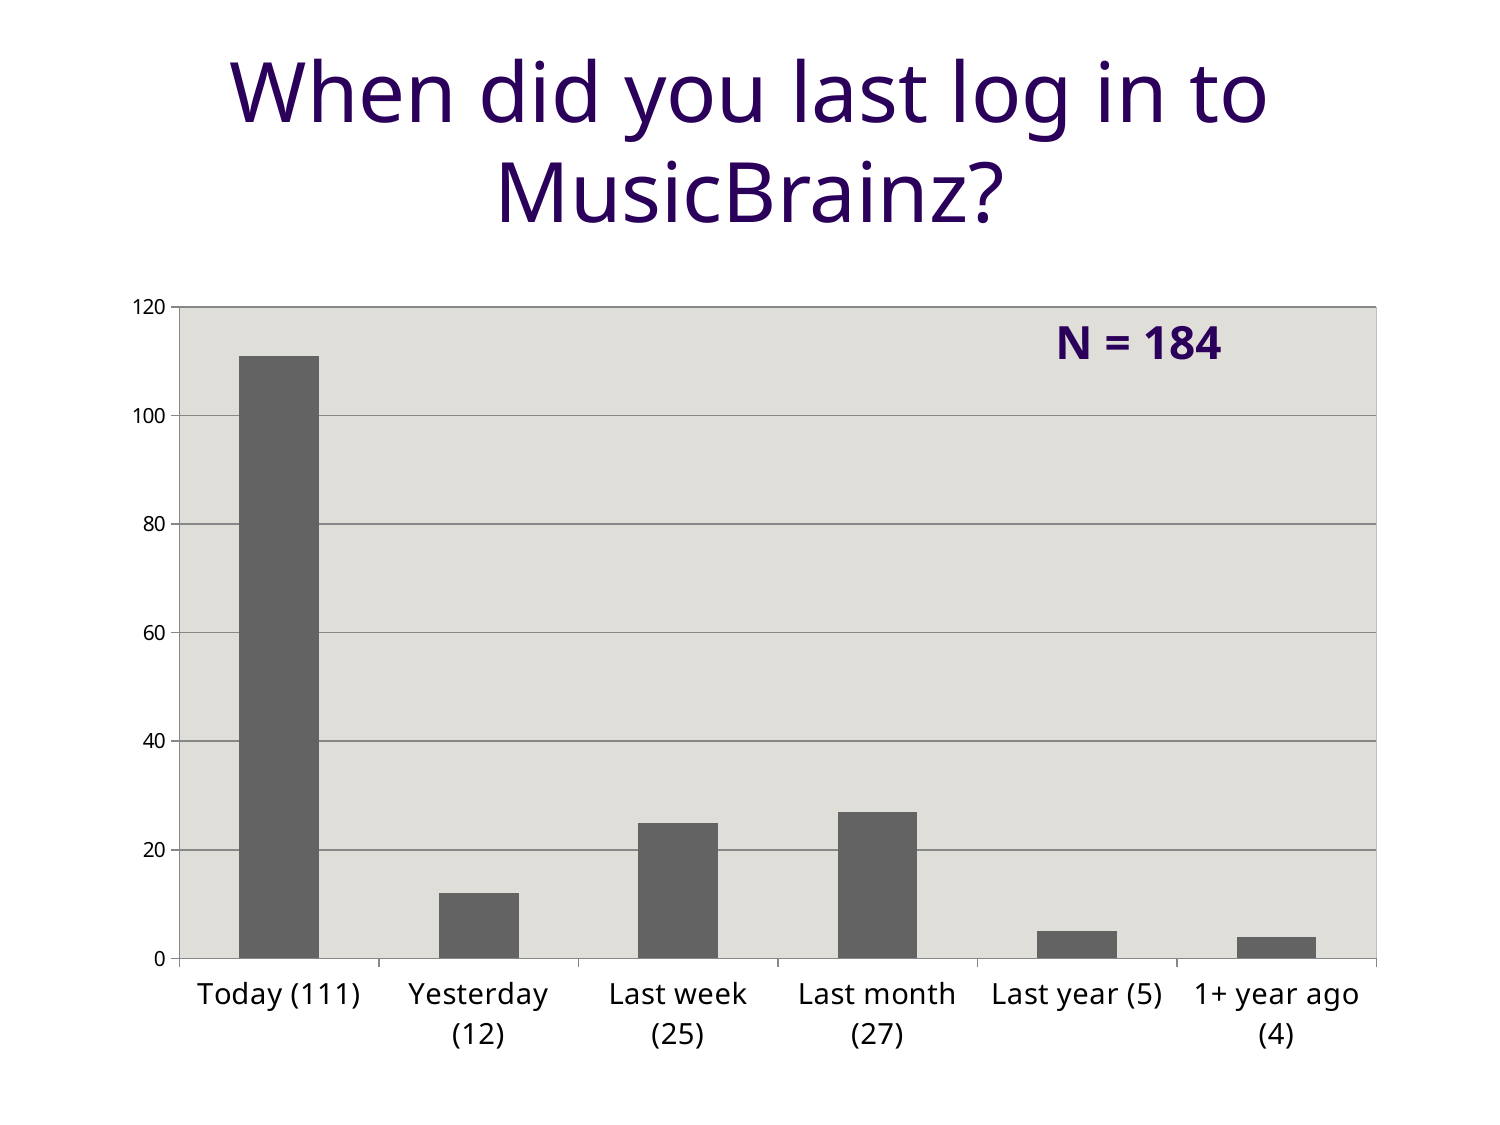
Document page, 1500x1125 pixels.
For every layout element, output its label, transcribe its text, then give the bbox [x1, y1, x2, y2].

title When did you last log in to MusicBrainz? [19, 45, 1481, 233]
chart [77, 232, 1481, 1067]
